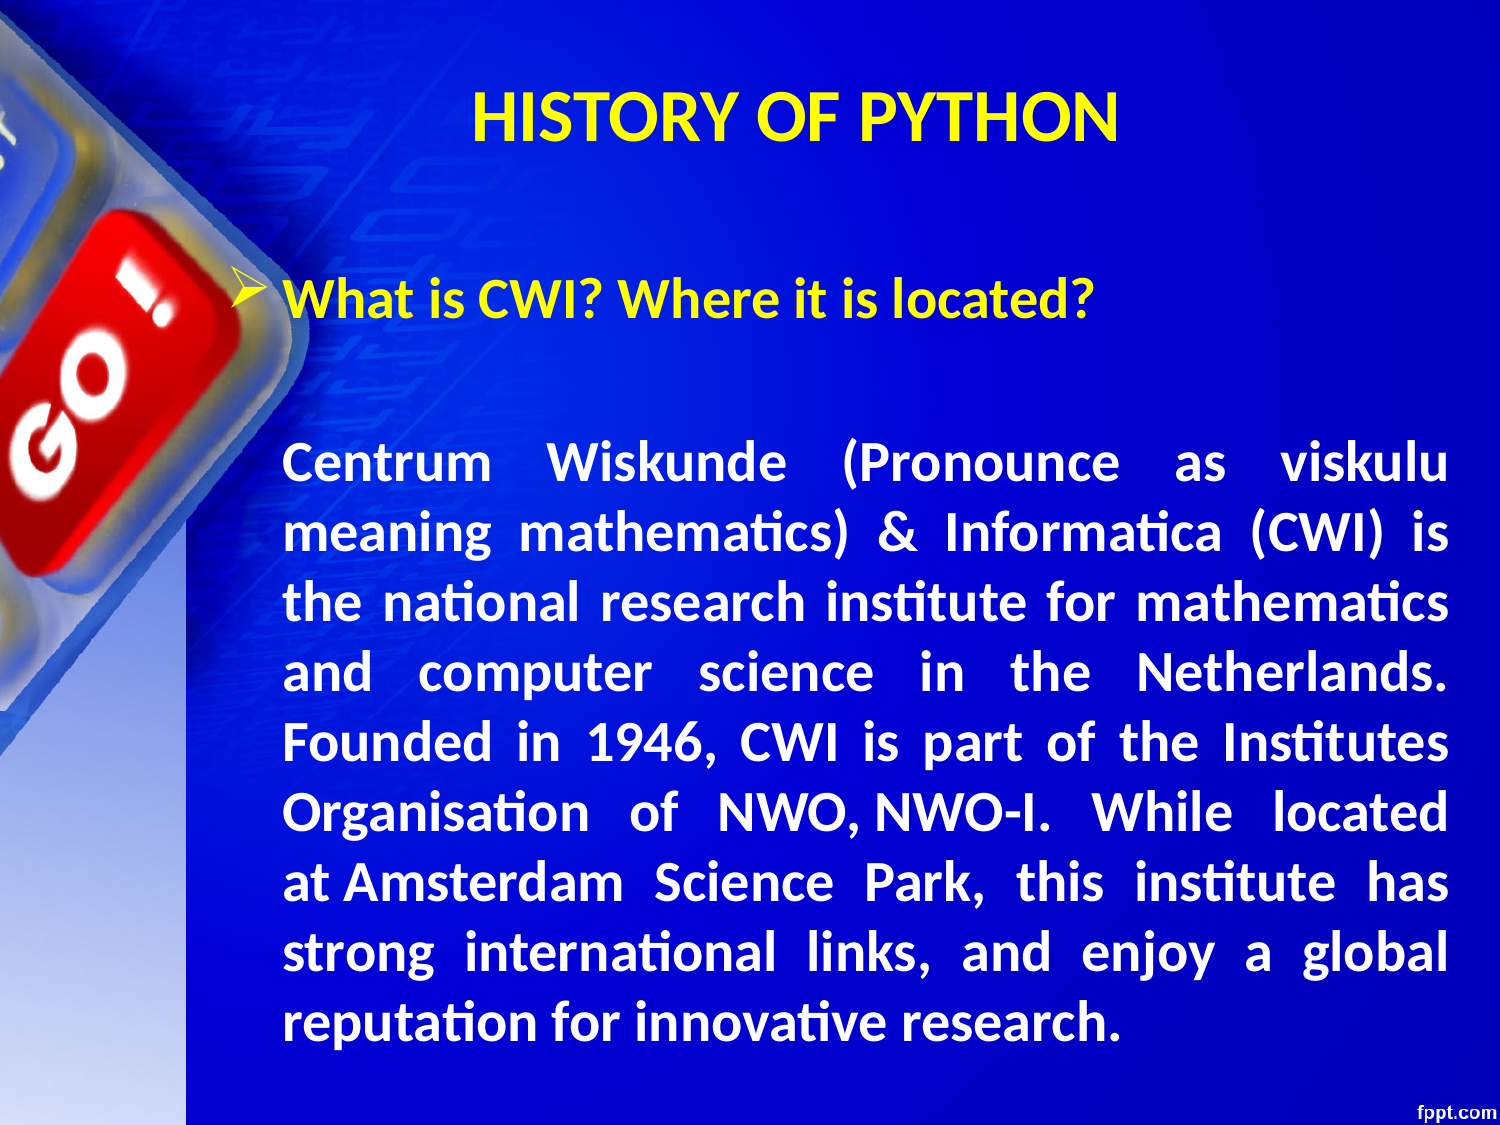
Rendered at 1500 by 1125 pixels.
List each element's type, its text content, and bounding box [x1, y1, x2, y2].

picture [0, 0, 1500, 1125]
list What is CWI? Where it is located? Centrum Wiskunde (Pronounce as viskulu meaning mathematics) & Informatica (CWI) is the national research institute for mathematics and computer science in the Netherlands. Founded in 1946, CWI is part of the Institutes Organisation of NWO, NWO-I. While located at Amsterdam Science Park, this institute has strong international links, and enjoy a global reputation for innovative research. [210, 210, 1465, 1067]
title HISTORY OF PYTHON [117, 46, 1477, 176]
